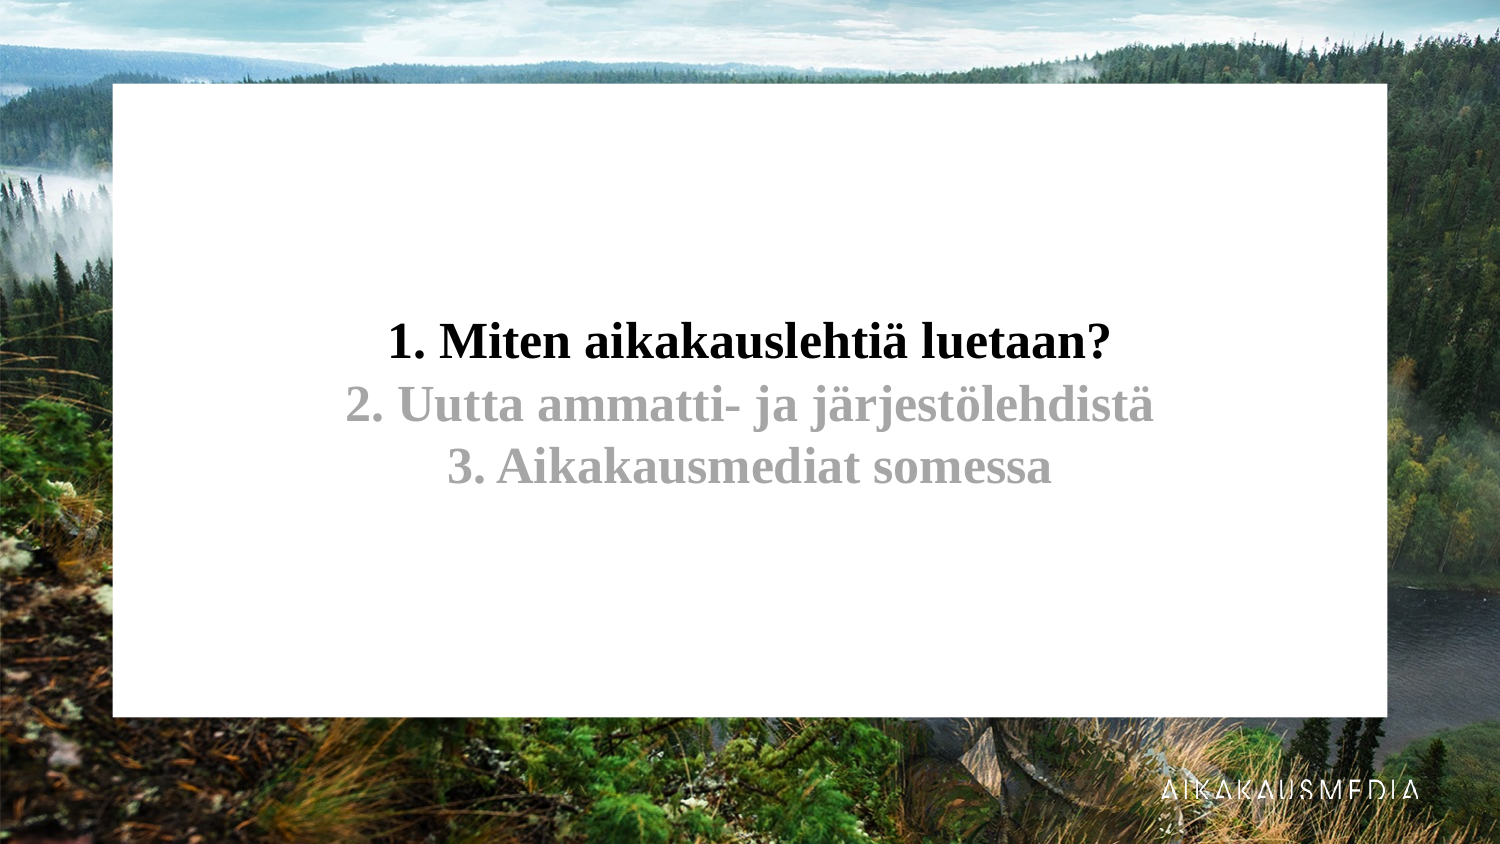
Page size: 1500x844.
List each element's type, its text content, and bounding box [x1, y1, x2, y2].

picture [0, 0, 1500, 844]
title 1. Miten aikakauslehtiä luetaan? 2. Uutta ammatti- ja järjestölehdistä 3. Aikakausmediat somessa [112, 83, 1388, 718]
